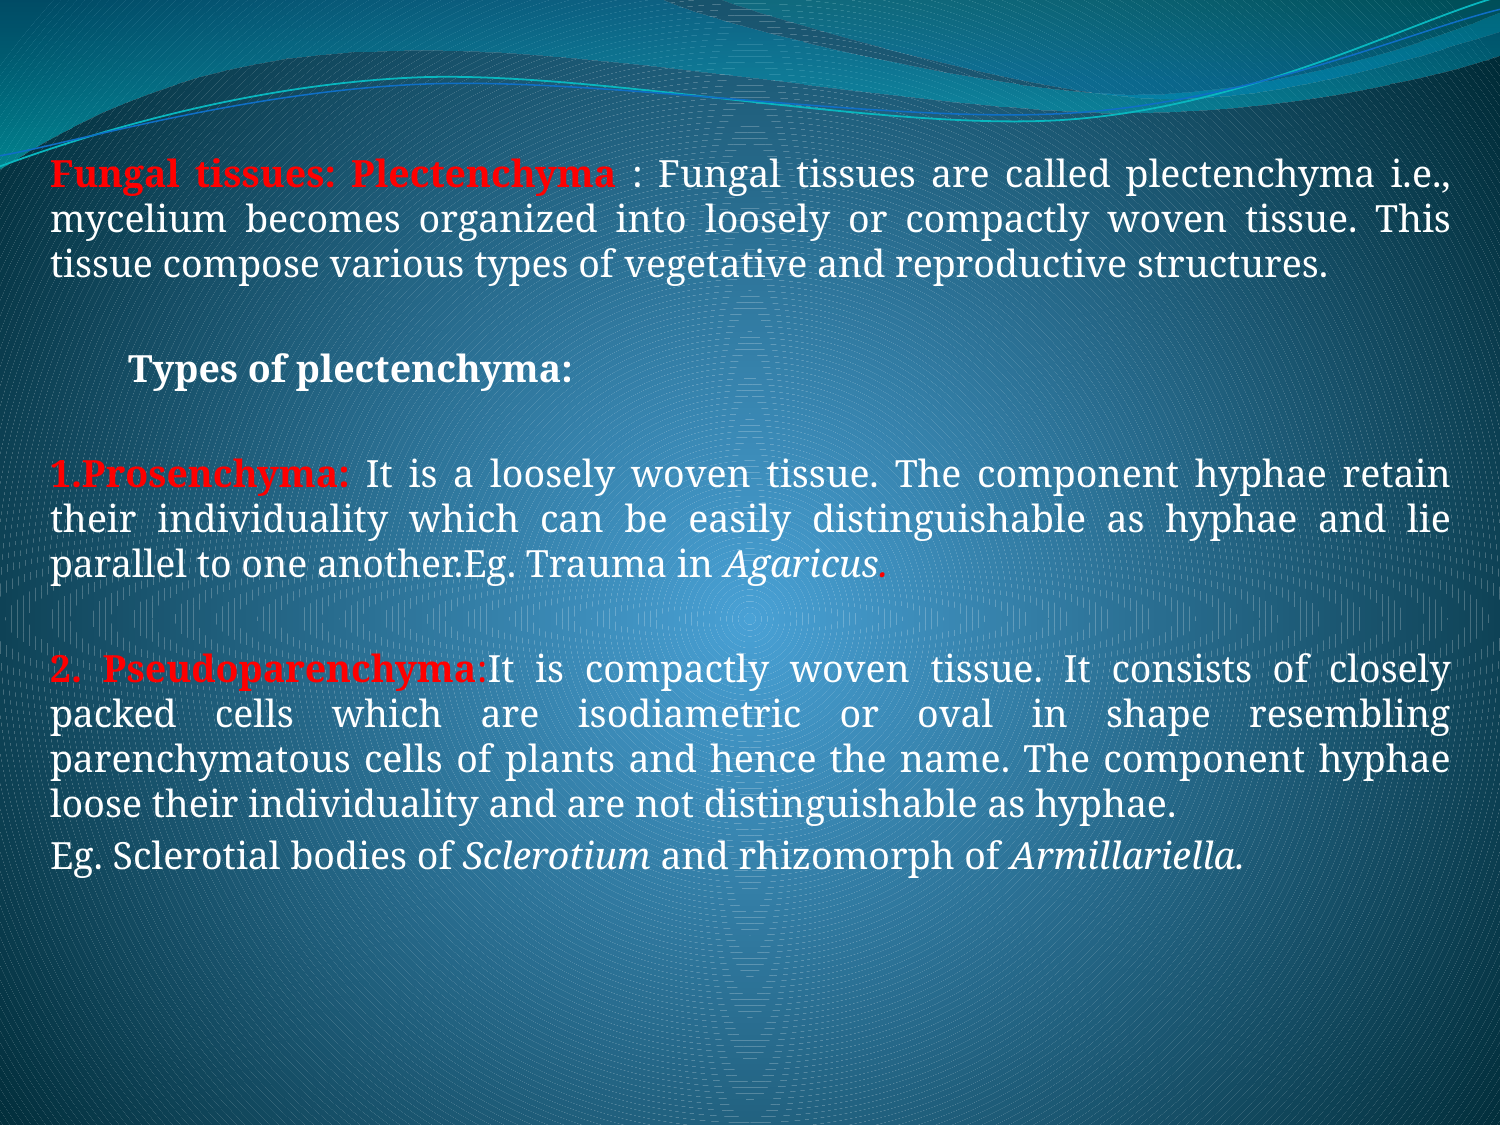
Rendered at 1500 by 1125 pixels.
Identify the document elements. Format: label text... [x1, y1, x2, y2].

subtitle Fungal tissues: Plectenchyma : Fungal tissues are called plectenchyma i.e., mycelium becomes organized into loosely or compactly woven tissue. This tissue compose various types of vegetative and reproductive structures. Types of plectenchyma: 1.Prosenchyma: It is a loosely woven tissue. The component hyphae retain their individuality which can be easily distinguishable as hyphae and lie parallel to one another.Eg. Trauma in Agaricus. 2. Pseudoparenchyma:It is compactly woven tissue. It consists of closely packed cells which are isodiametric or oval in shape resembling parenchymatous cells of plants and hence the name. The component hyphae loose their individuality and are not distinguishable as hyphae. Eg. Sclerotial bodies of Sclerotium and rhizomorph of Armillariella. [50, 37, 1463, 1075]
